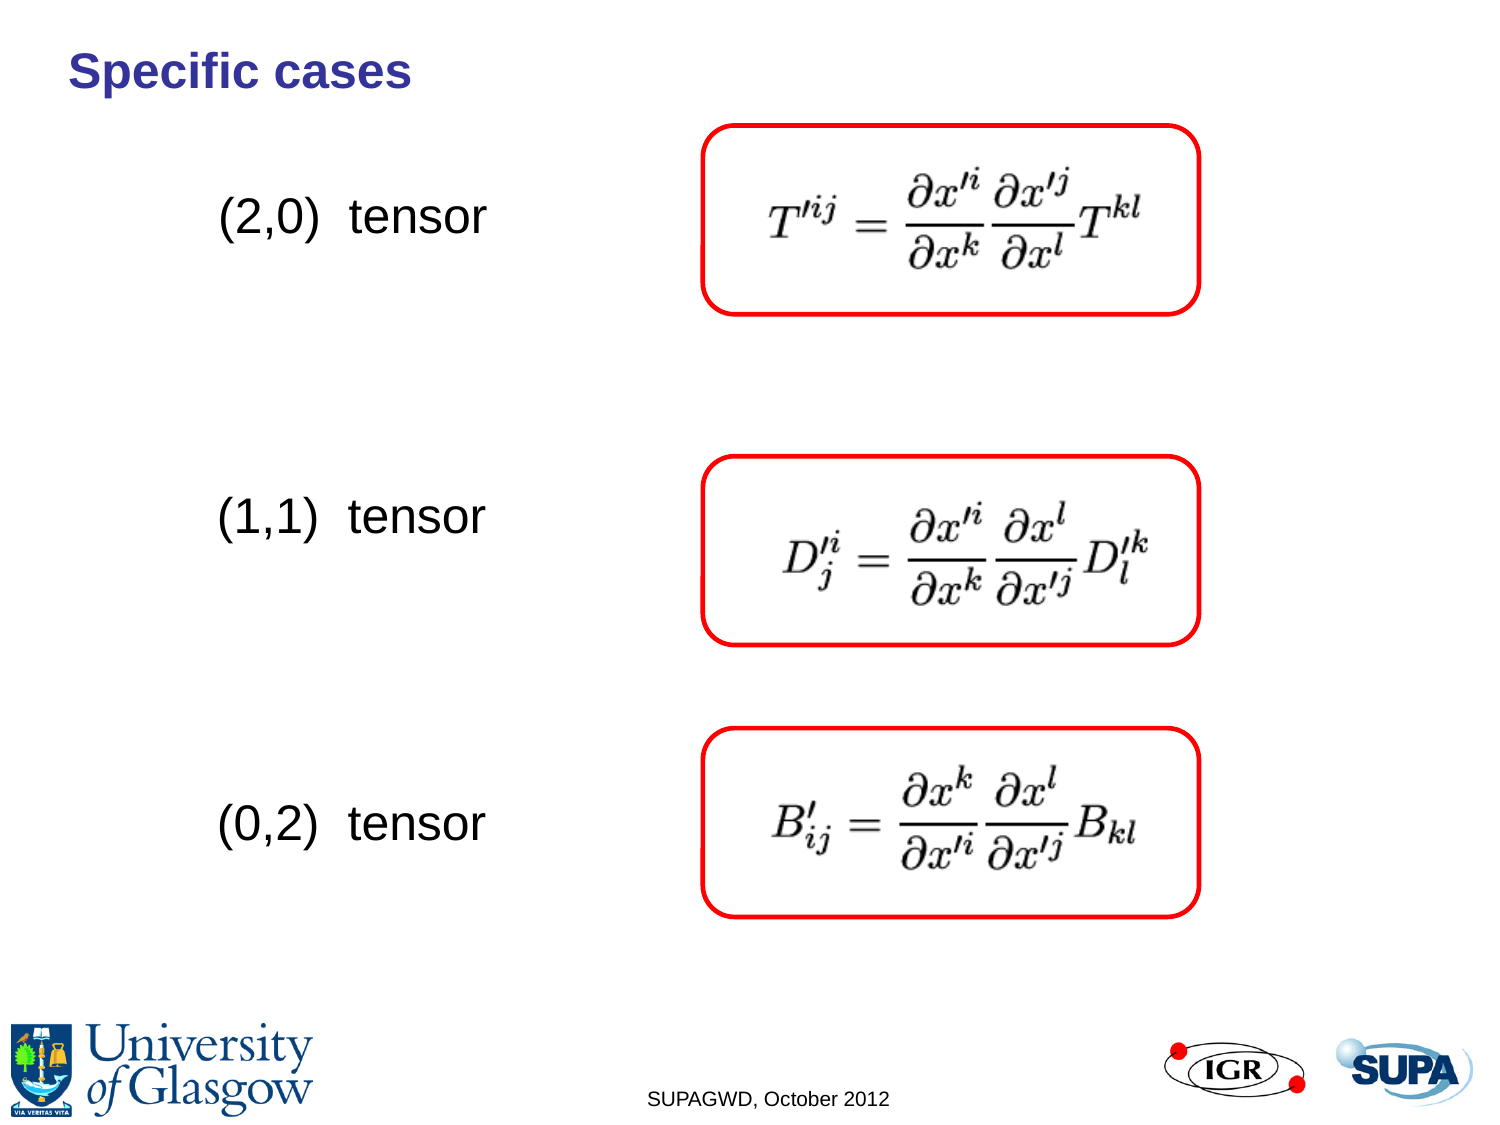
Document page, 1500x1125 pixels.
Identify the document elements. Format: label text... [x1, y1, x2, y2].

text_box Specific cases [53, 30, 442, 106]
picture [742, 463, 1223, 662]
text_box [702, 456, 1186, 646]
picture [726, 125, 1194, 326]
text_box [11, 1022, 1483, 1119]
text_box (2,0) tensor [203, 175, 504, 251]
picture [722, 727, 1211, 927]
text_box (0,2) tensor [202, 782, 502, 858]
text_box (1,1) tensor [202, 475, 502, 551]
text_box [702, 128, 721, 311]
text_box [702, 733, 717, 912]
